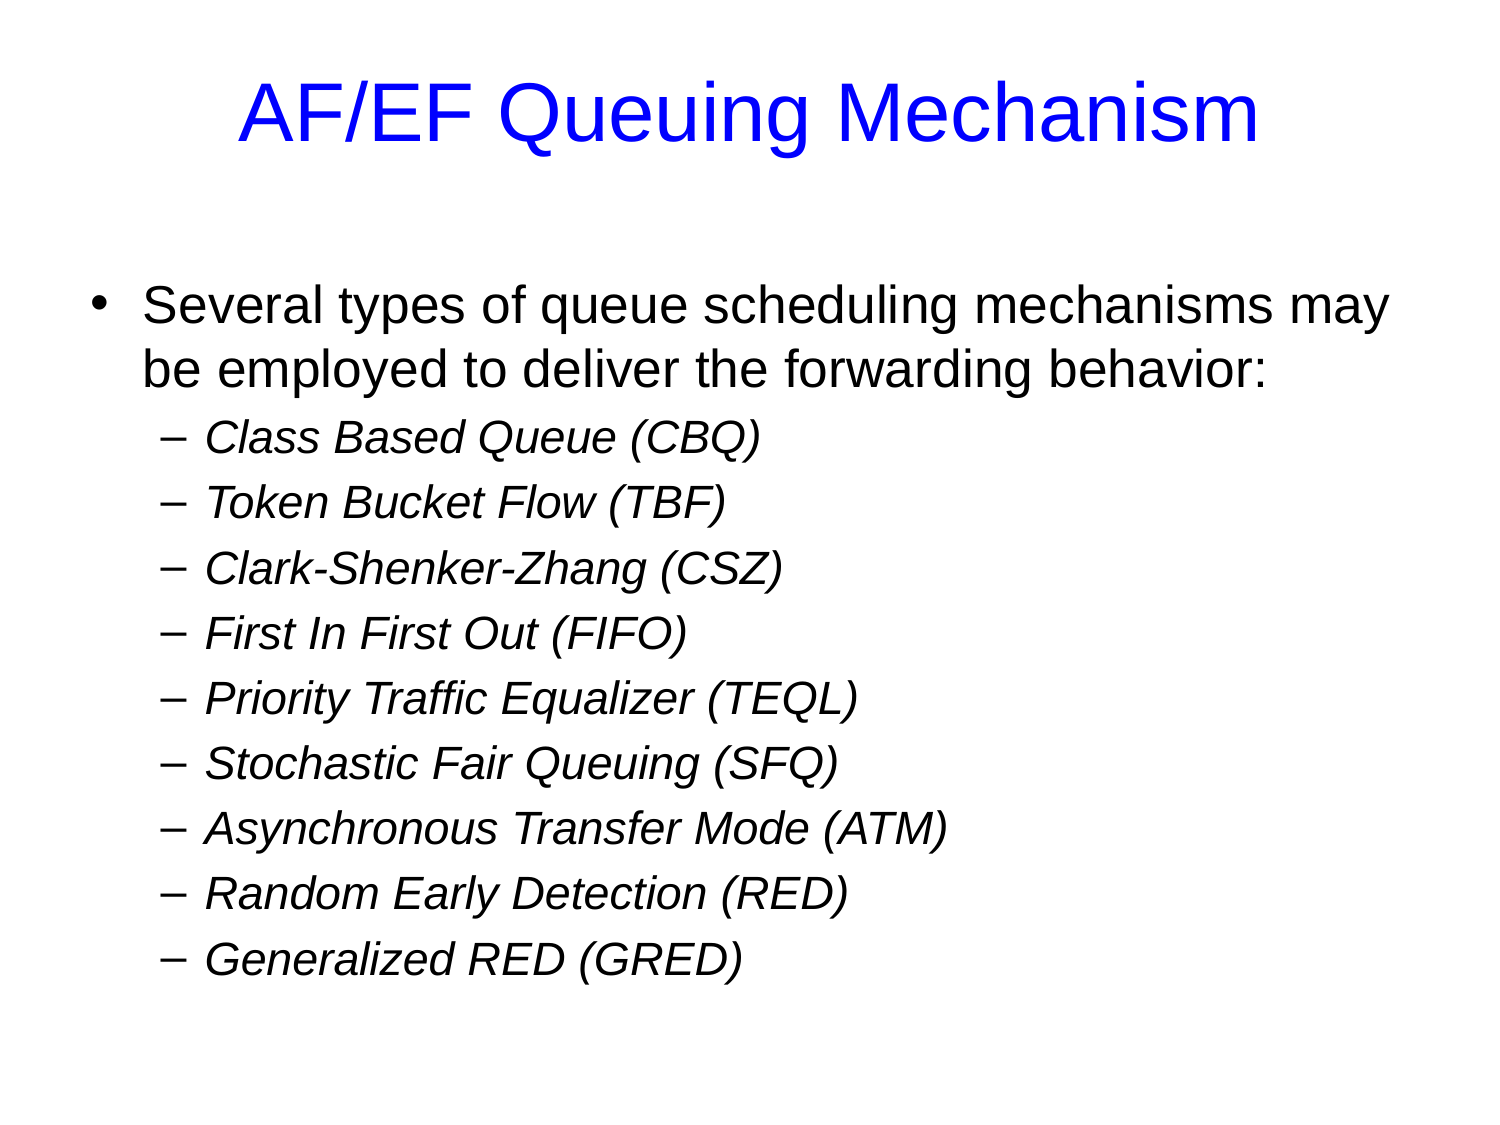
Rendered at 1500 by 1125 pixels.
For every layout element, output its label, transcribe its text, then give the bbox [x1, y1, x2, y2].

list Several types of queue scheduling mechanisms may be employed to deliver the forwarding behavior: Class Based Queue (CBQ) Token Bucket Flow (TBF) Clark-Shenker-Zhang (CSZ) First In First Out (FIFO) Priority Traffic Equalizer (TEQL) Stochastic Fair Queuing (SFQ) Asynchronous Transfer Mode (ATM) Random Early Detection (RED) Generalized RED (GRED) [75, 262, 1425, 1005]
title AF/EF Queuing Mechanism [75, 49, 1425, 168]
